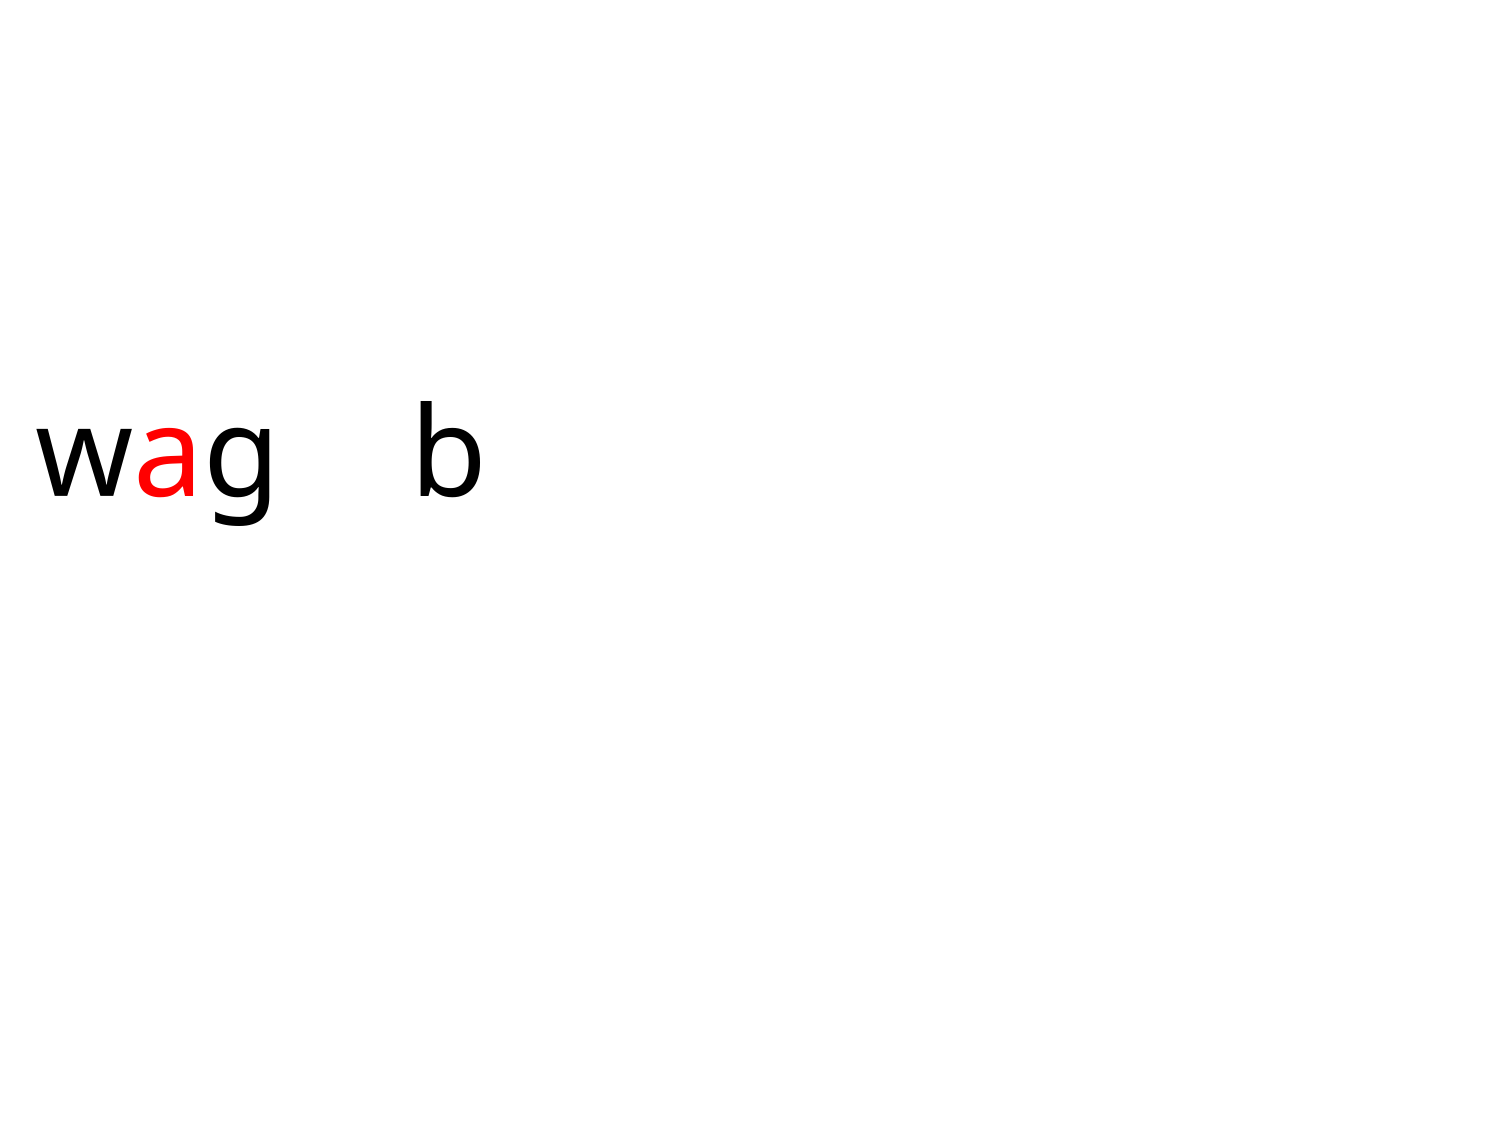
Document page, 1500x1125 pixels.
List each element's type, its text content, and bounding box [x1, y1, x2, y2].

text_box wag b [20, 14, 1490, 1054]
